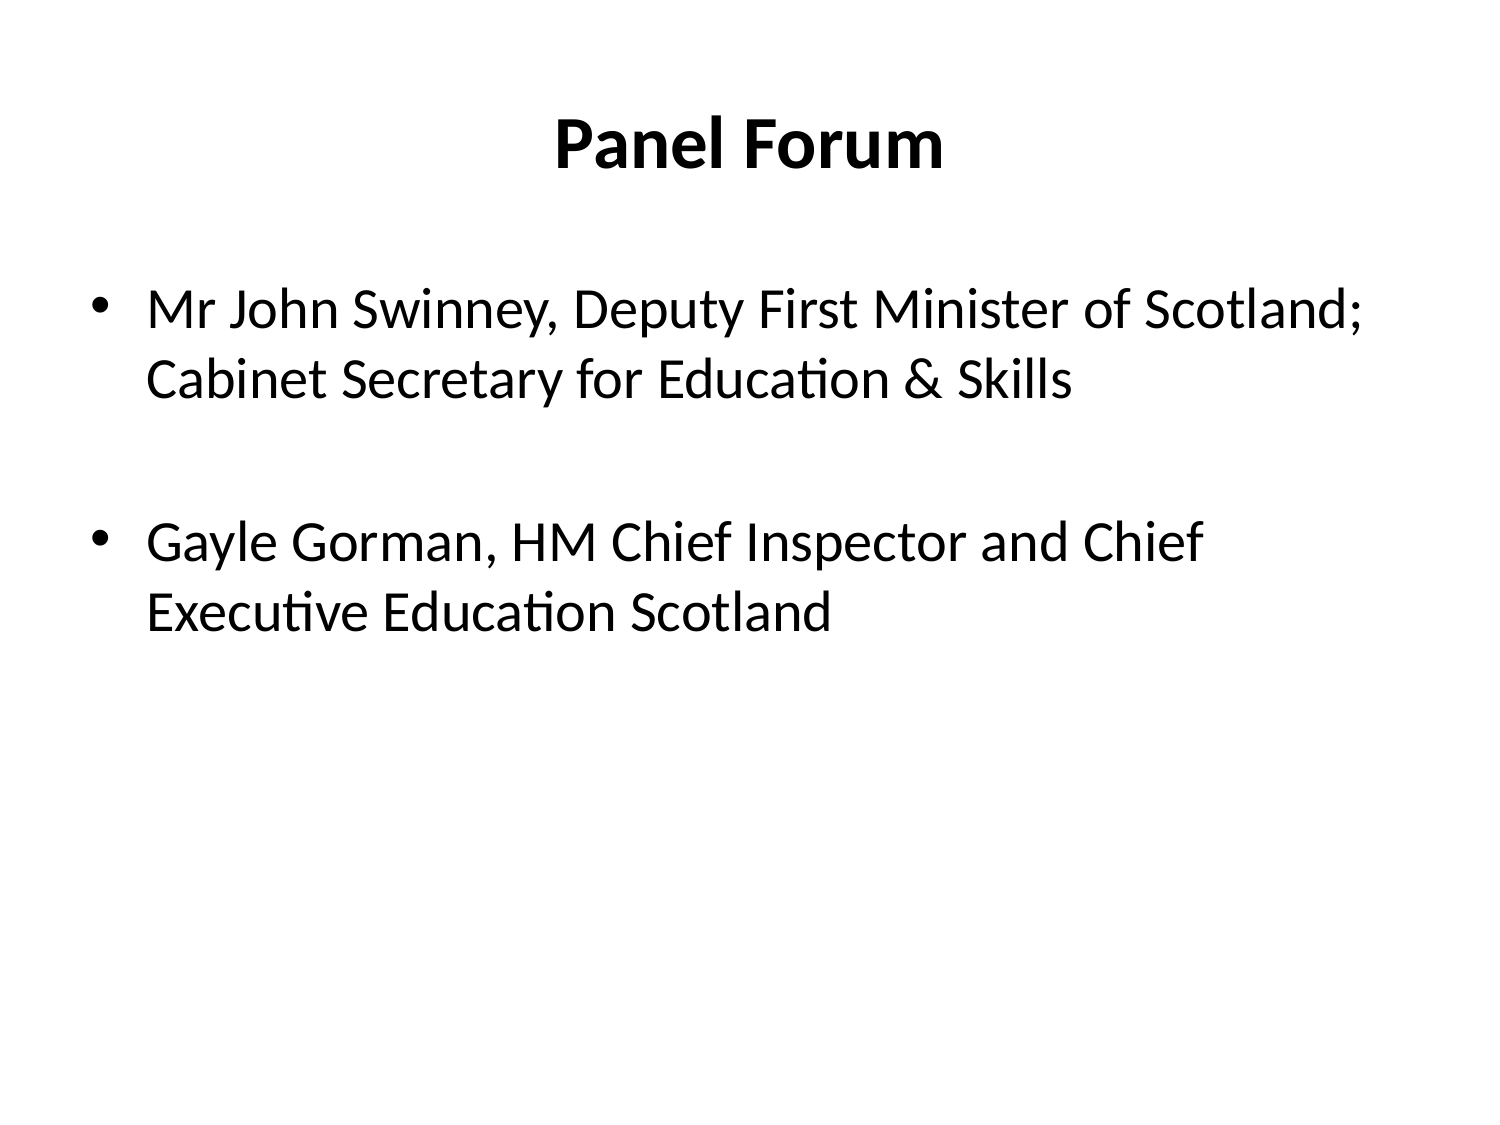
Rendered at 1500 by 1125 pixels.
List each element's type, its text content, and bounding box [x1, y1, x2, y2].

list Mr John Swinney, Deputy First Minister of Scotland; Cabinet Secretary for Education & Skills Gayle Gorman, HM Chief Inspector and Chief Executive Education Scotland [75, 262, 1425, 1005]
title Panel Forum [75, 45, 1425, 233]
